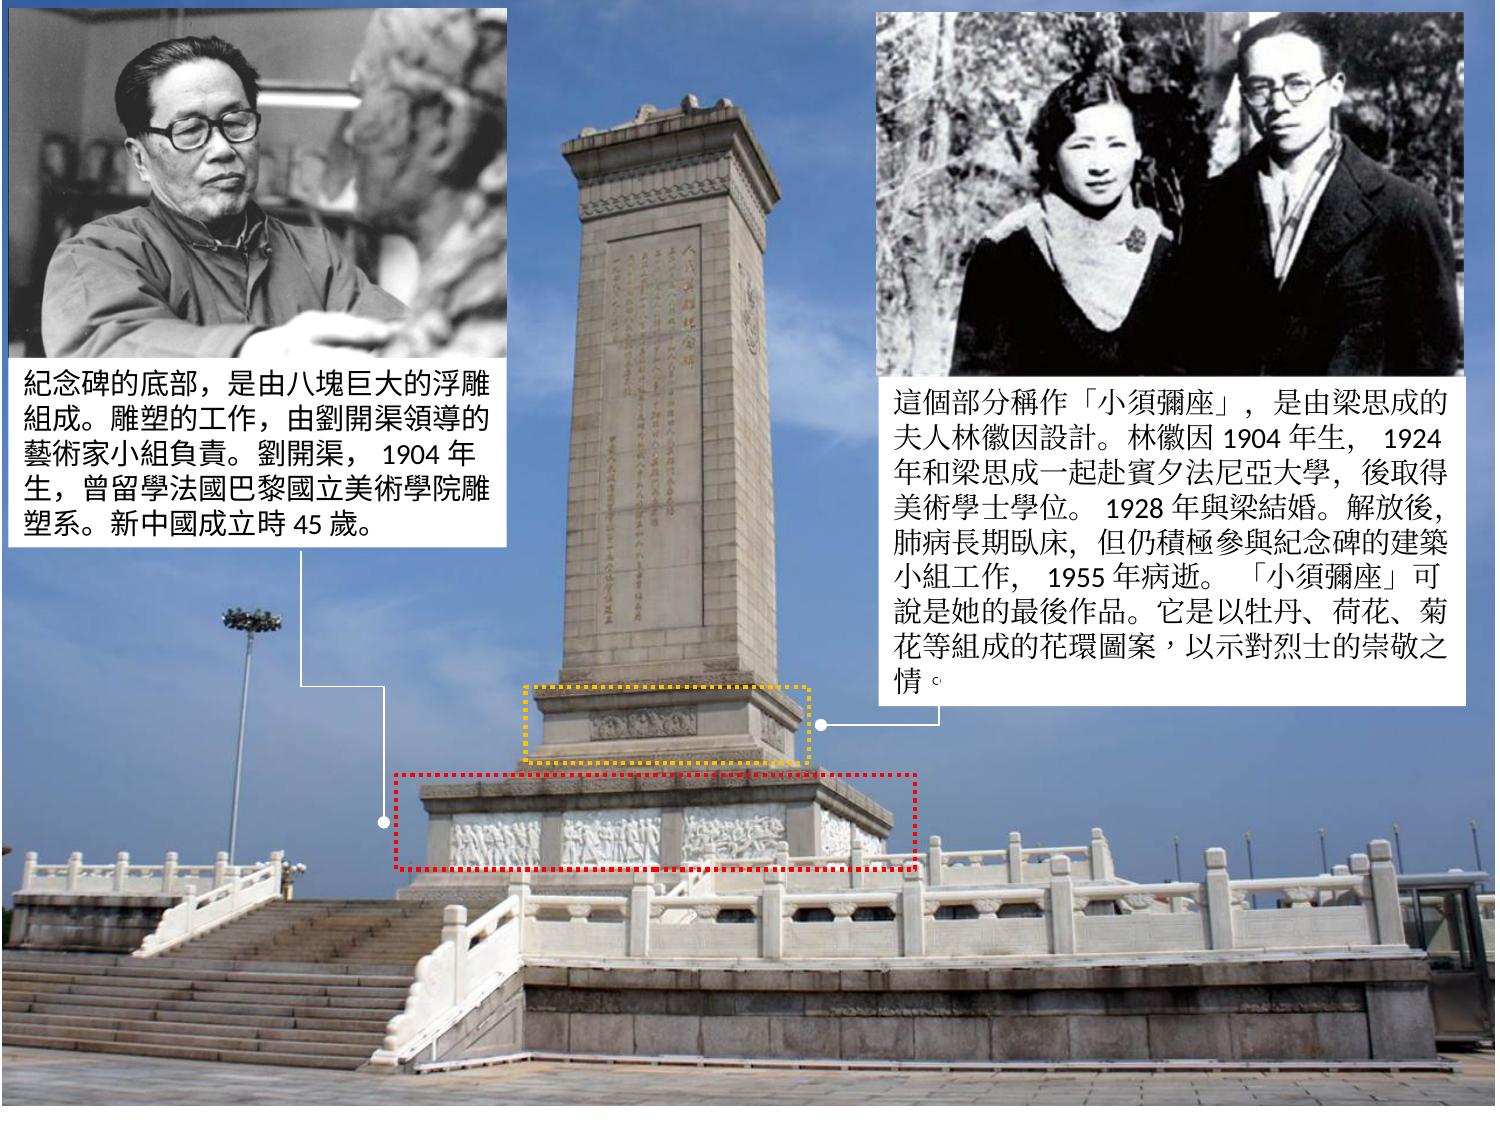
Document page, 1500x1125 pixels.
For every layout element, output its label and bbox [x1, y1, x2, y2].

picture [2, 0, 1495, 1107]
text_box [820, 674, 1058, 726]
text_box [206, 645, 479, 729]
